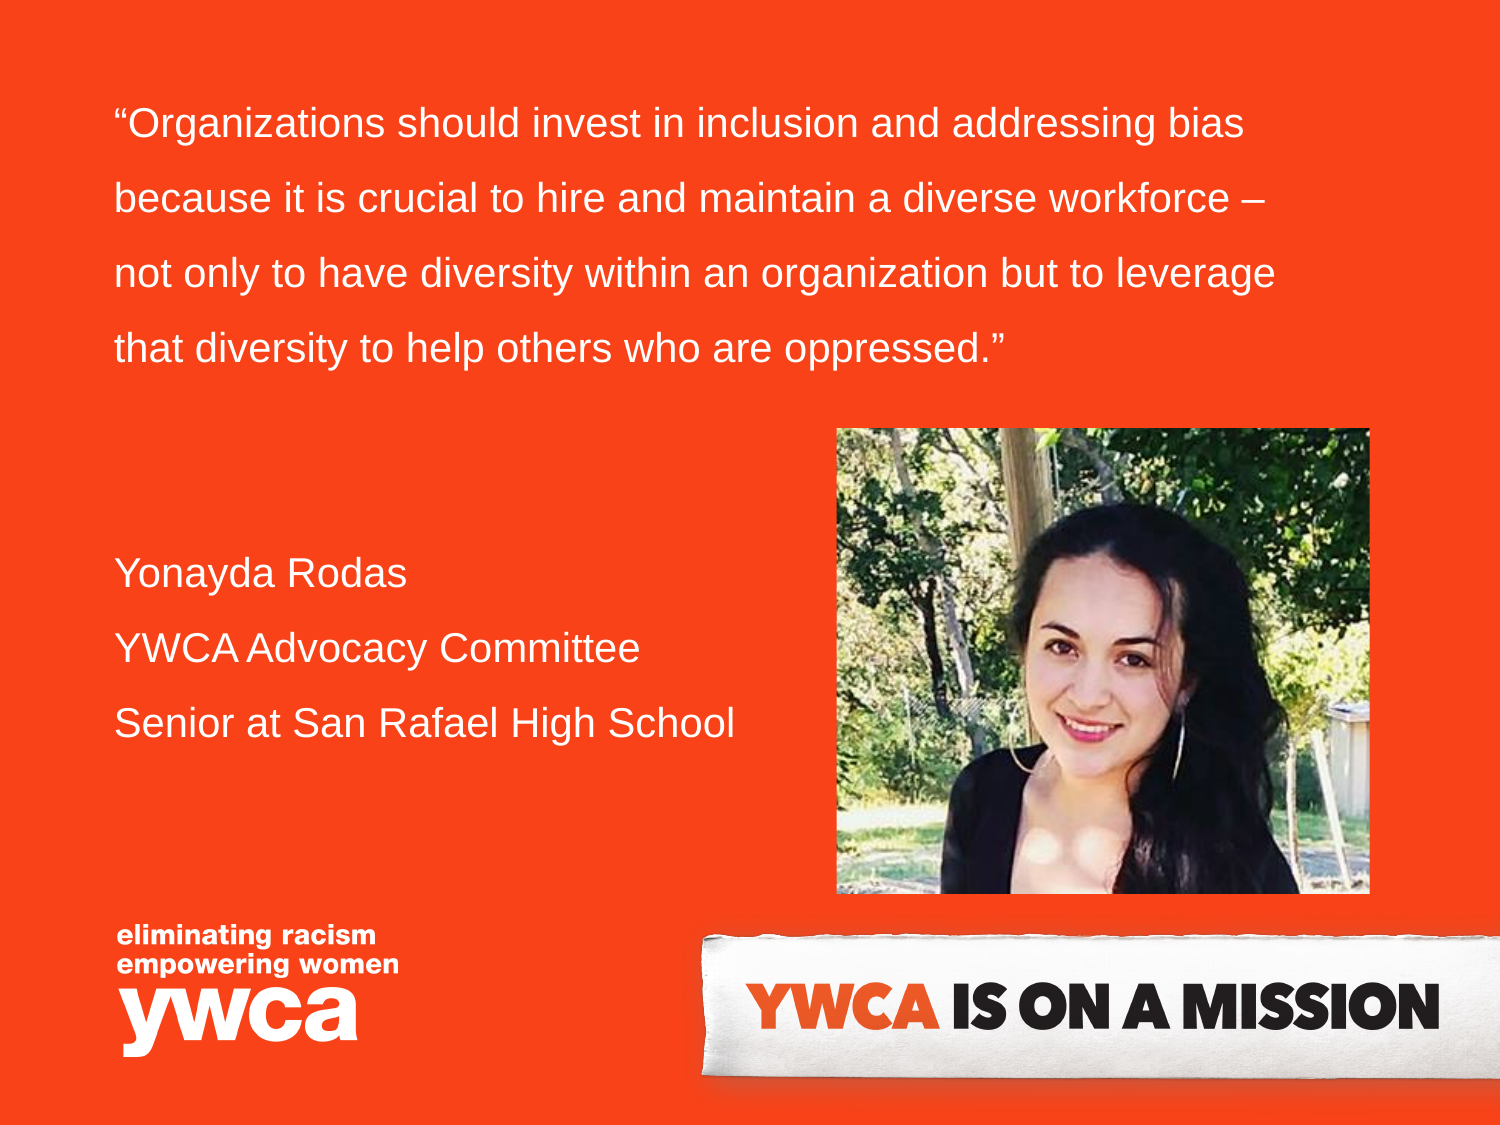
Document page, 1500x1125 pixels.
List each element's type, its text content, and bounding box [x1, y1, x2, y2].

title “Organizations should invest in inclusion and addressing bias because it is crucial to hire and maintain a diverse workforce – not only to have diversity within an organization but to leverage that diversity to help others who are oppressed.” Yonayda Rodas YWCA Advocacy Committee Senior at San Rafael High School [98, 63, 1409, 727]
picture [117, 924, 398, 1057]
picture [692, 924, 1500, 1094]
picture [836, 428, 1370, 894]
